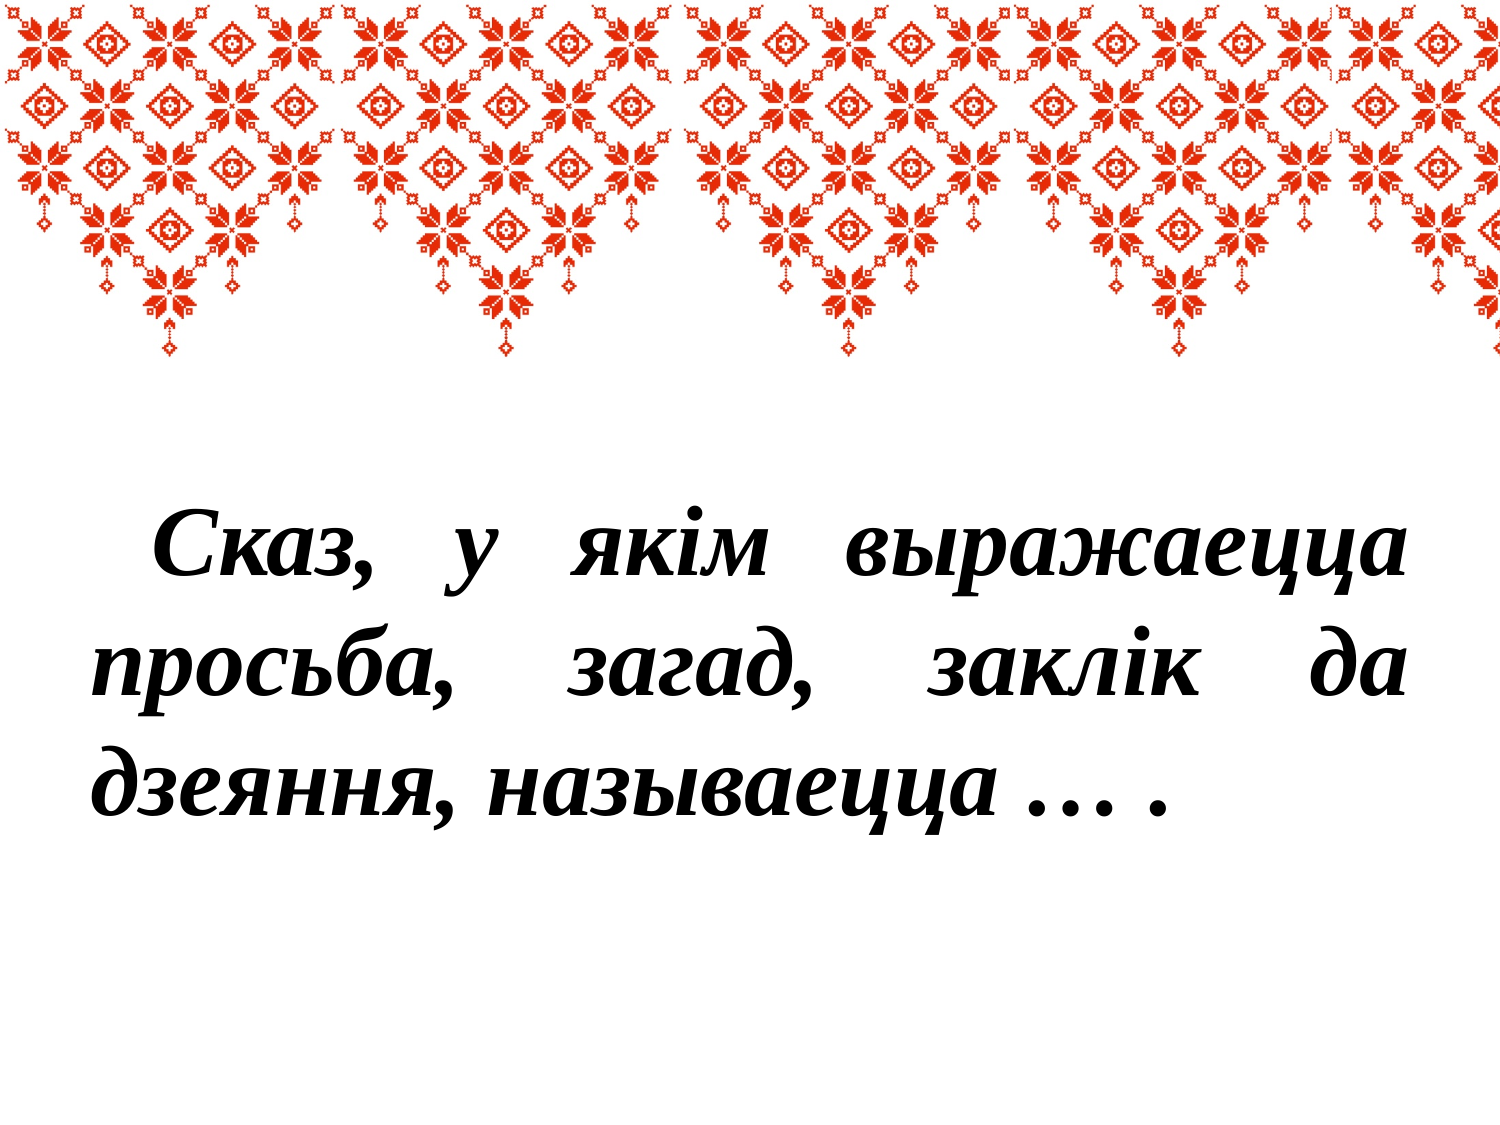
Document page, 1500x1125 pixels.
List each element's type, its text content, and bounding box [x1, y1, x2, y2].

list Сказ, у якім выражаецца просьба, загад, заклік да дзеяння, называецца … . [75, 468, 1425, 1005]
picture [678, 0, 1500, 360]
picture [0, 0, 674, 360]
